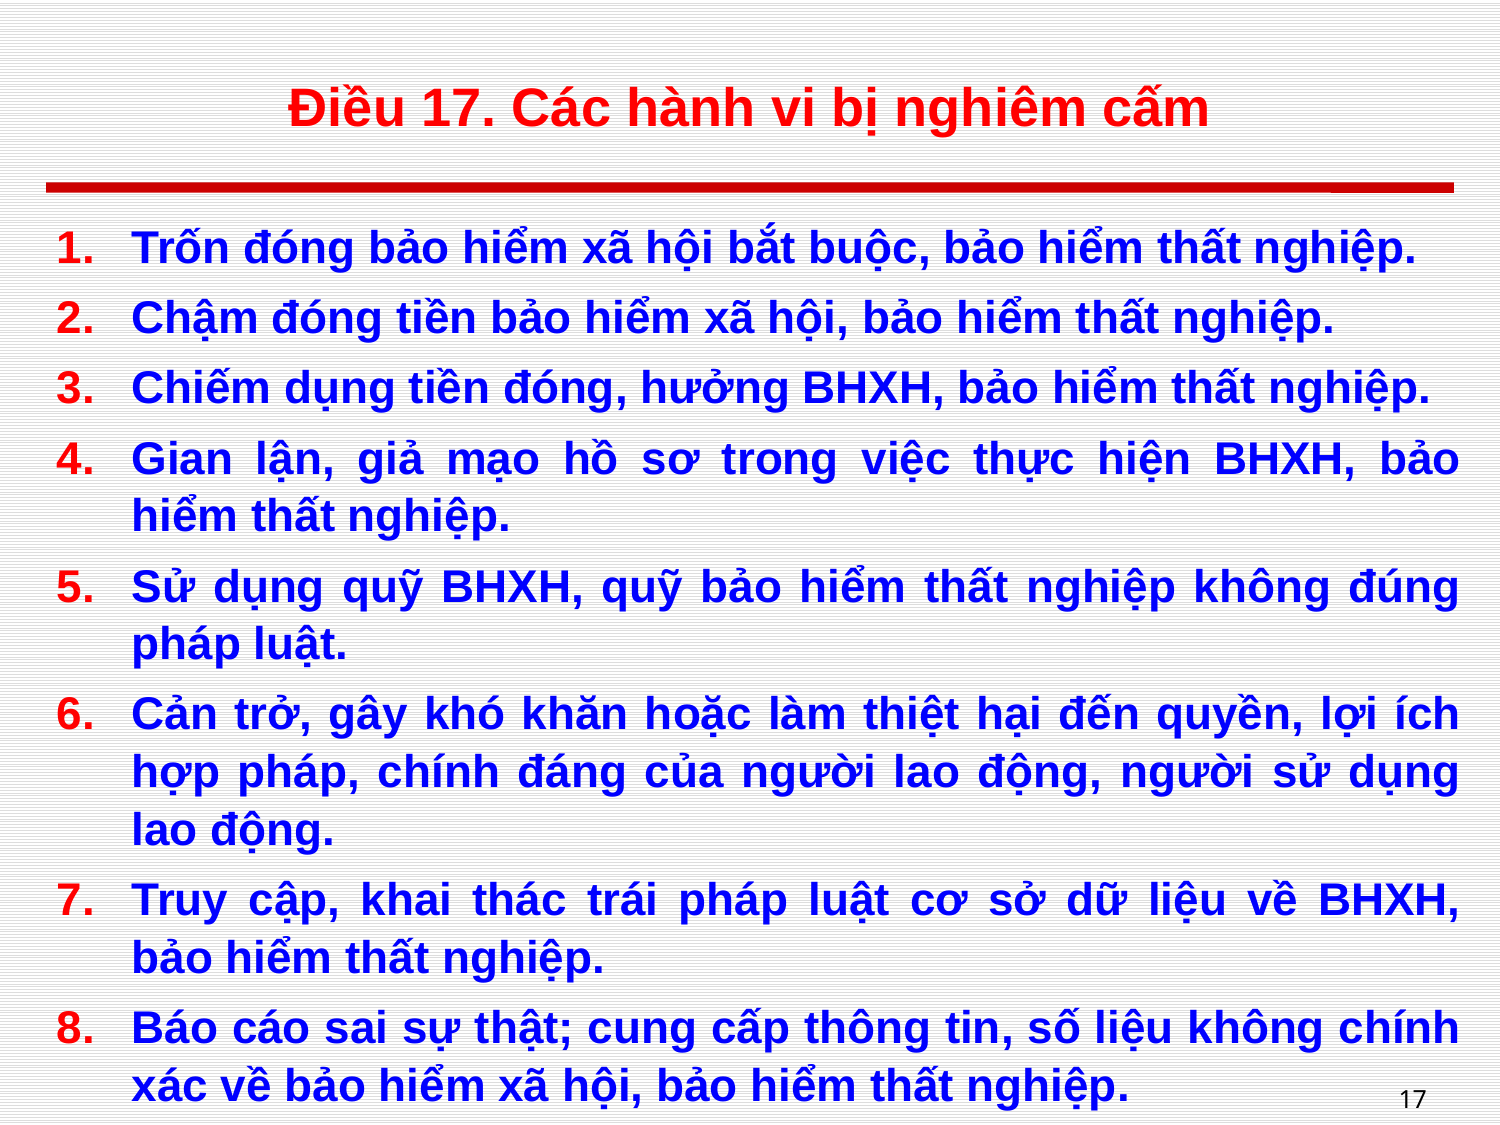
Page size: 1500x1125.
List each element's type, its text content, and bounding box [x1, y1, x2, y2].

title Điều 17. Các hành vi bị nghiêm cấm [38, 24, 1463, 175]
text_box Trốn đóng bảo hiểm xã hội bắt buộc, bảo hiểm thất nghiệp. Chậm đóng tiền bảo hiểm xã hội, bảo hiểm thất nghiệp. Chiếm dụng tiền đóng, hưởng BHXH, bảo hiểm thất nghiệp. Gian lận, giả mạo hồ sơ trong việc thực hiện BHXH, bảo hiểm thất nghiệp. Sử dụng quỹ BHXH, quỹ bảo hiểm thất nghiệp không đúng pháp luật. Cản trở, gây khó khăn hoặc làm thiệt hại đến quyền, lợi ích hợp pháp, chính đáng của người lao động, người sử dụng lao động. Truy cập, khai thác trái pháp luật cơ sở dữ liệu về BHXH, bảo hiểm thất nghiệp. Báo cáo sai sự thật; cung cấp thông tin, số liệu không chính xác về bảo hiểm xã hội, bảo hiểm thất nghiệp. [23, 199, 1477, 1088]
